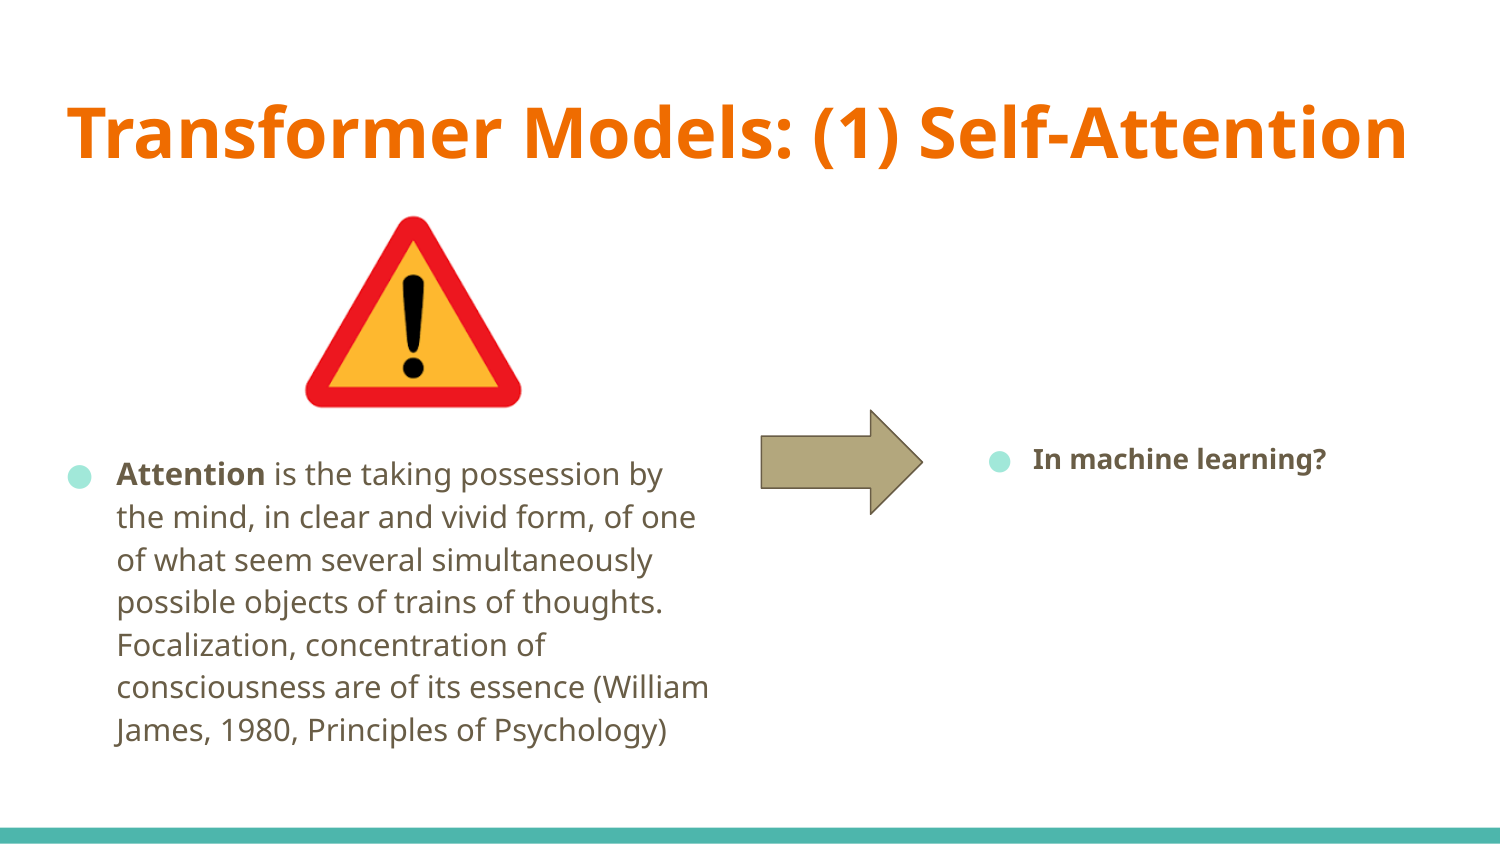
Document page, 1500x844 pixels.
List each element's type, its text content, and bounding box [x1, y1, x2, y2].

title Transformer Models: (1) Self-Attention [51, 72, 1449, 189]
list In machine learning? [955, 421, 1500, 491]
picture [302, 212, 526, 411]
list Attention is the taking possession by the mind, in clear and vivid form, of one of what seem several simultaneously possible objects of trains of thoughts. Focalization, concentration of consciousness are of its essence (William James, 1980, Principles of Psychology) [31, 434, 729, 793]
text_box [761, 410, 923, 515]
